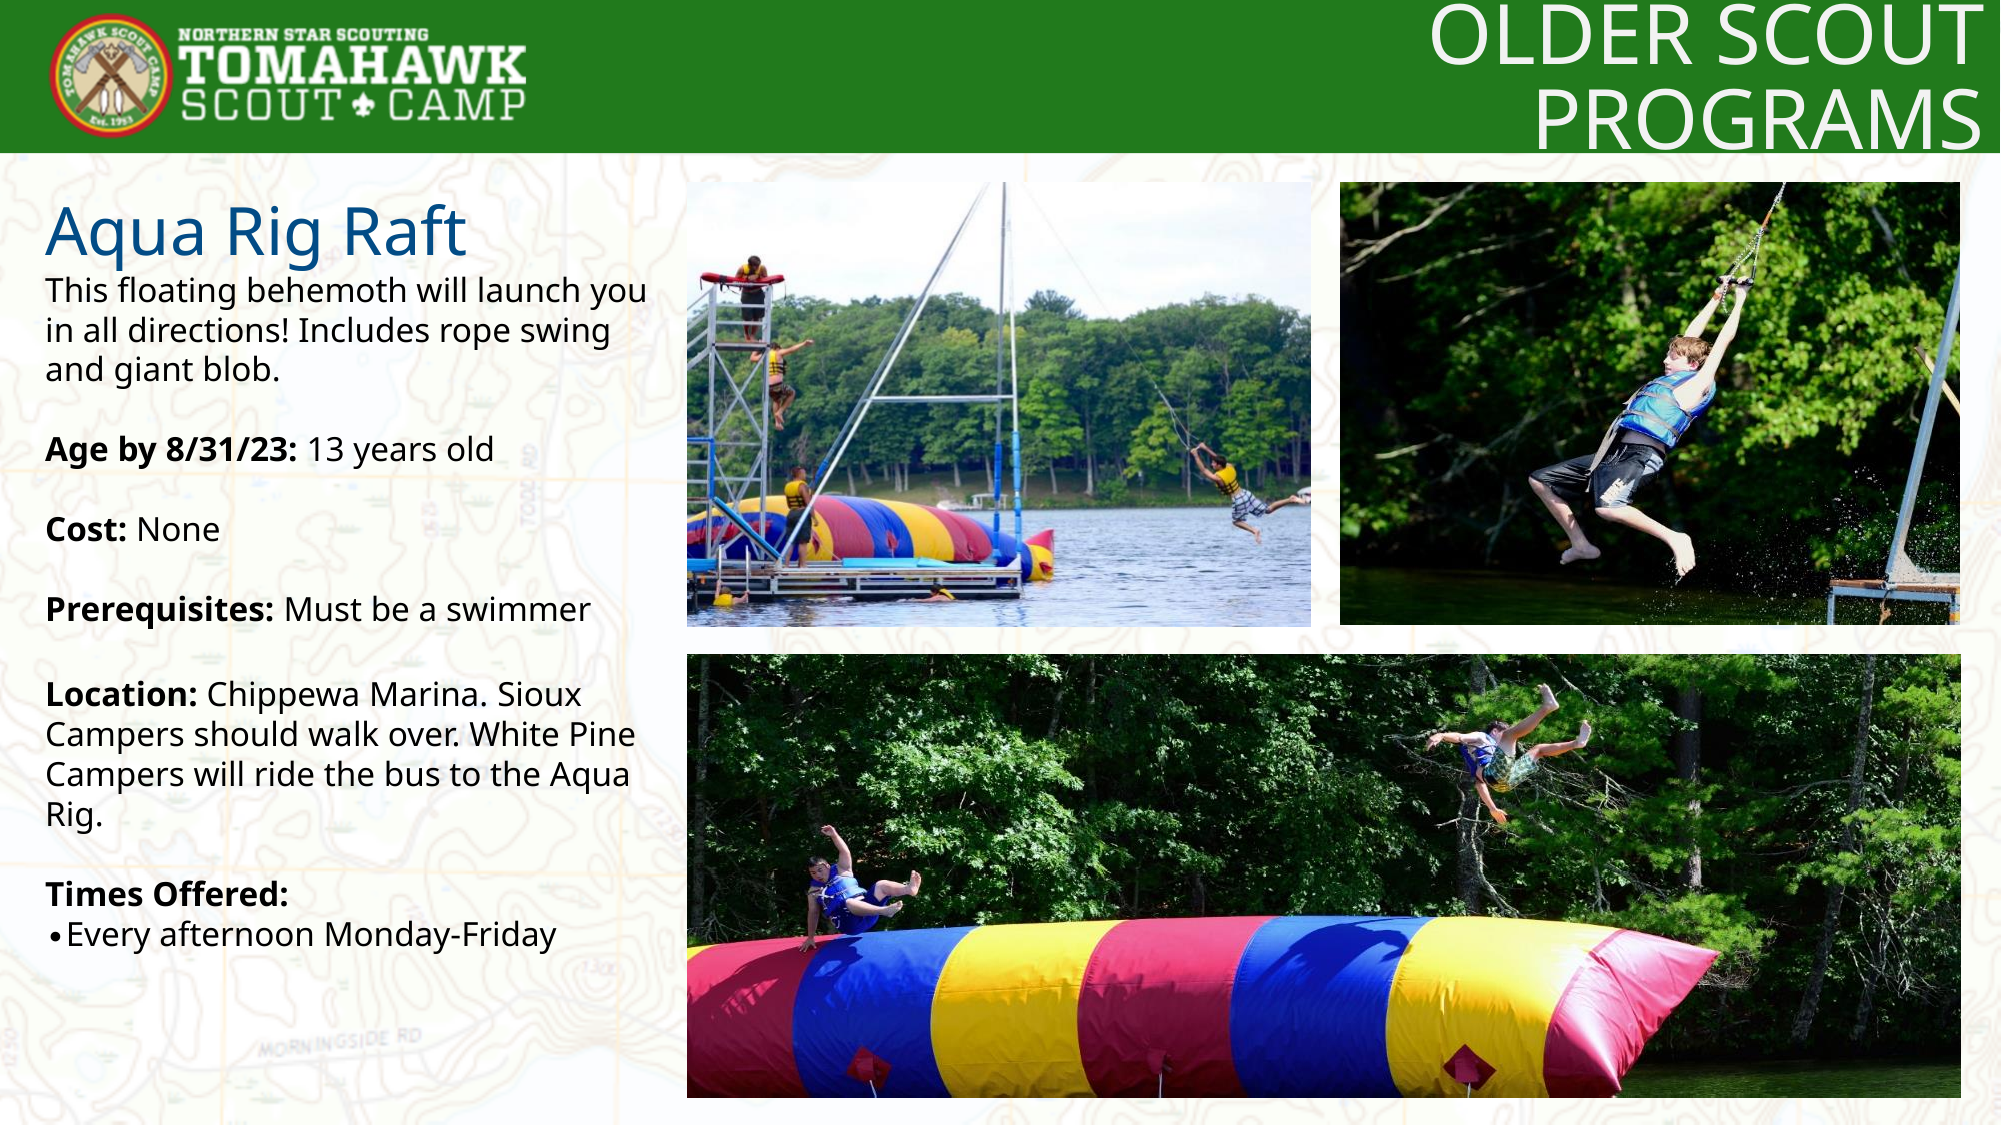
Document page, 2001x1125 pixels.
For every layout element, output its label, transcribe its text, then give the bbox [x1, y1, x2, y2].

picture [0, 13, 602, 139]
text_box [38, 181, 1961, 1098]
title OLDER SCOUT PROGRAMS [977, 29, 2000, 133]
